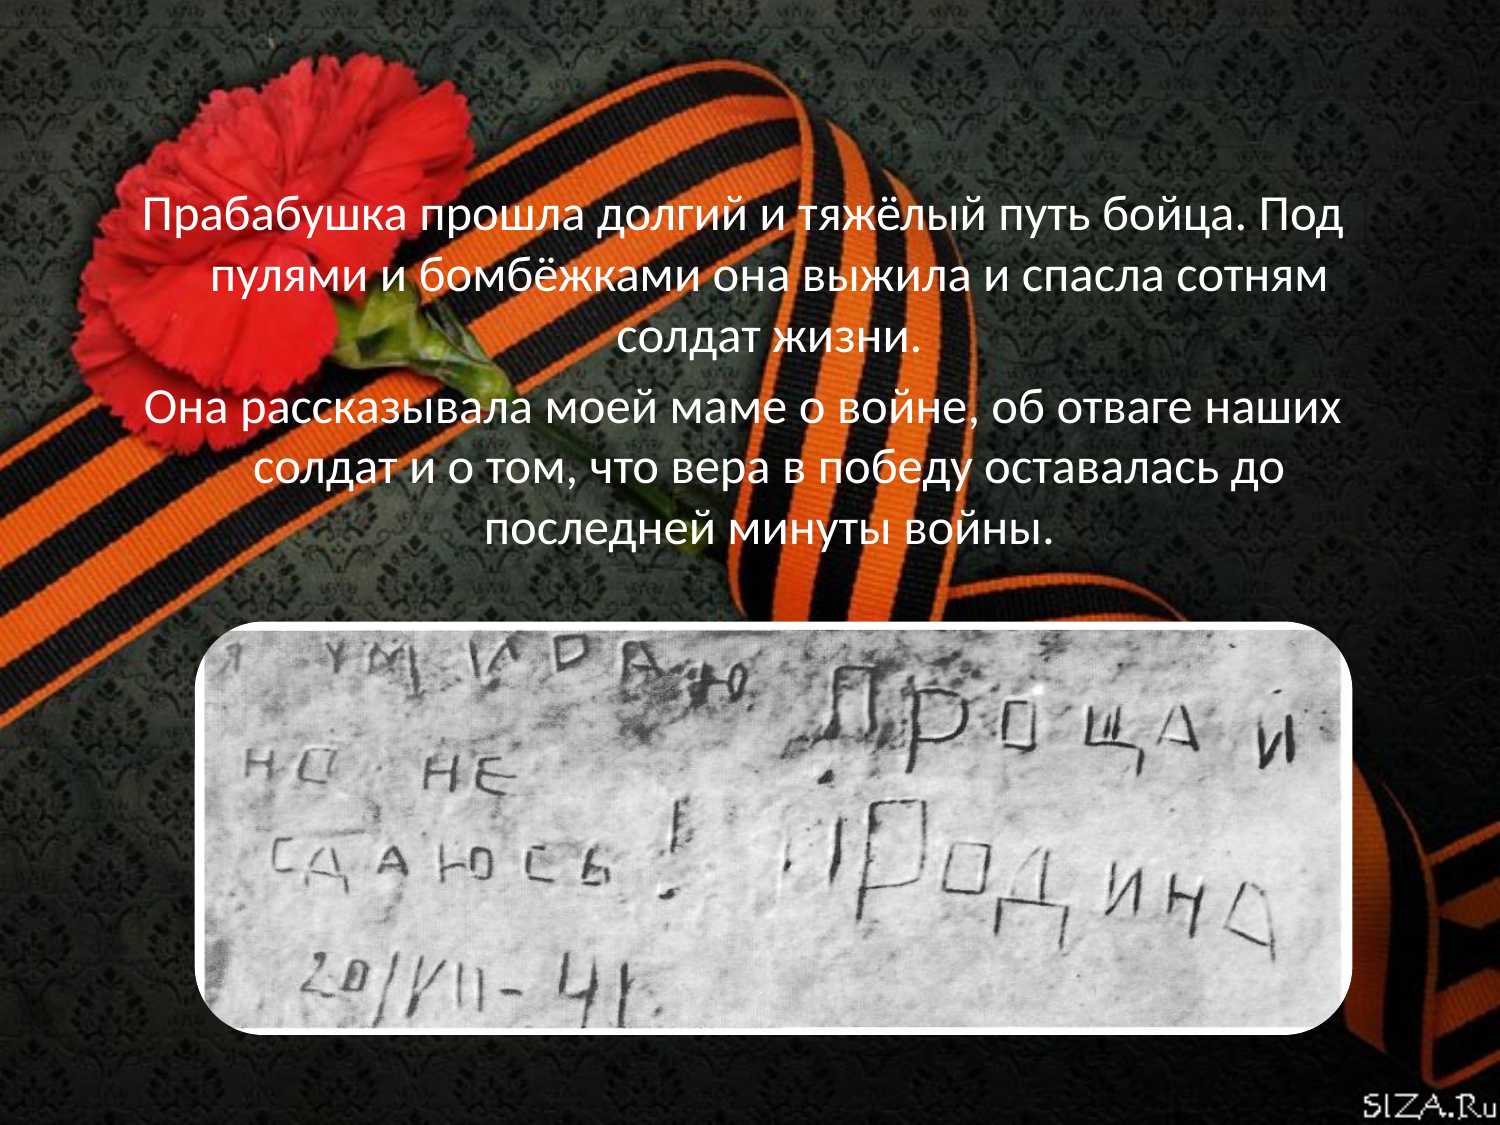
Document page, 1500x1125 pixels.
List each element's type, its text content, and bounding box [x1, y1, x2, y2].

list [194, 621, 1353, 1036]
list Прабабушка прошла долгий и тяжёлый путь бойца. Под пулями и бомбёжками она выжила и спасла сотням солдат жизни. Она рассказывала моей маме о войне, об отваге наших солдат и о том, что вера в победу оставалась до последней минуты войны. [75, 172, 1412, 563]
picture [0, 0, 1500, 1125]
